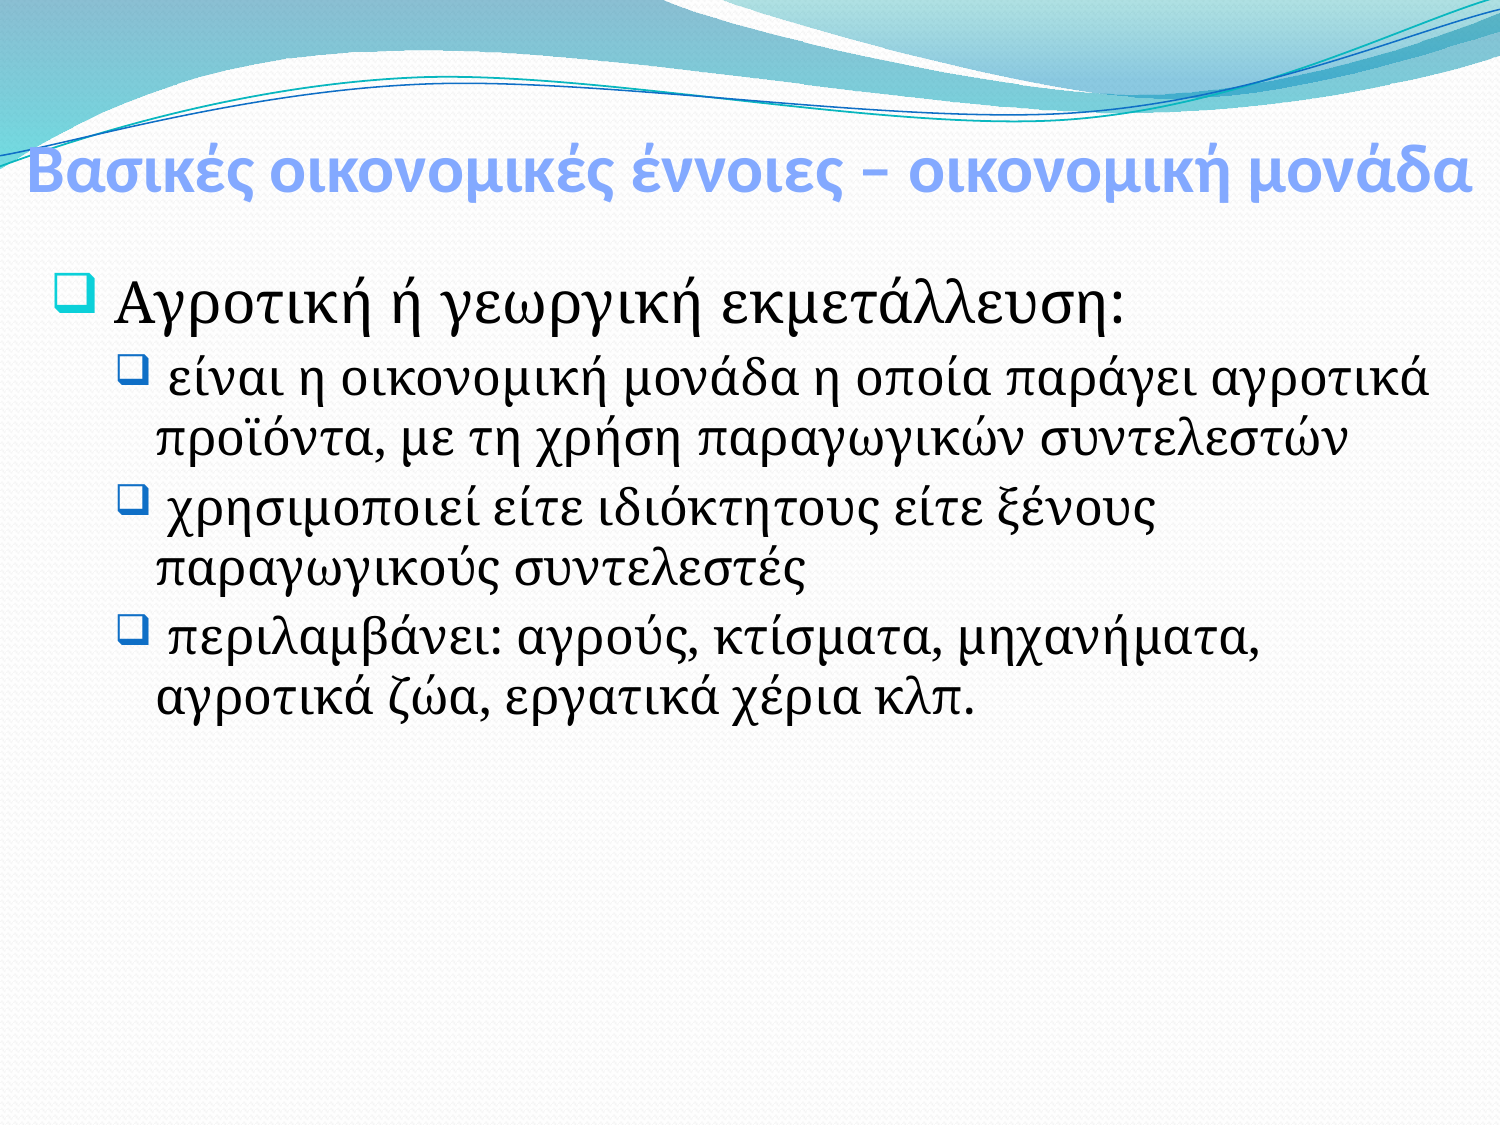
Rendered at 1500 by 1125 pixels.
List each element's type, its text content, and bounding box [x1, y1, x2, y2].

title Βασικές οικονομικές έννοιες – οικονομική μονάδα [0, 42, 1500, 207]
list Αγροτική ή γεωργική εκμετάλλευση: είναι η οικονομική μονάδα η οποία παράγει αγροτικά προϊόντα, με τη χρήση παραγωγικών συντελεστών χρησιμοποιεί είτε ιδιόκτητους είτε ξένους παραγωγικούς συντελεστές περιλαμβάνει: αγρούς, κτίσματα, μηχανήματα, αγροτικά ζώα, εργατικά χέρια κλπ. [35, 257, 1454, 1090]
